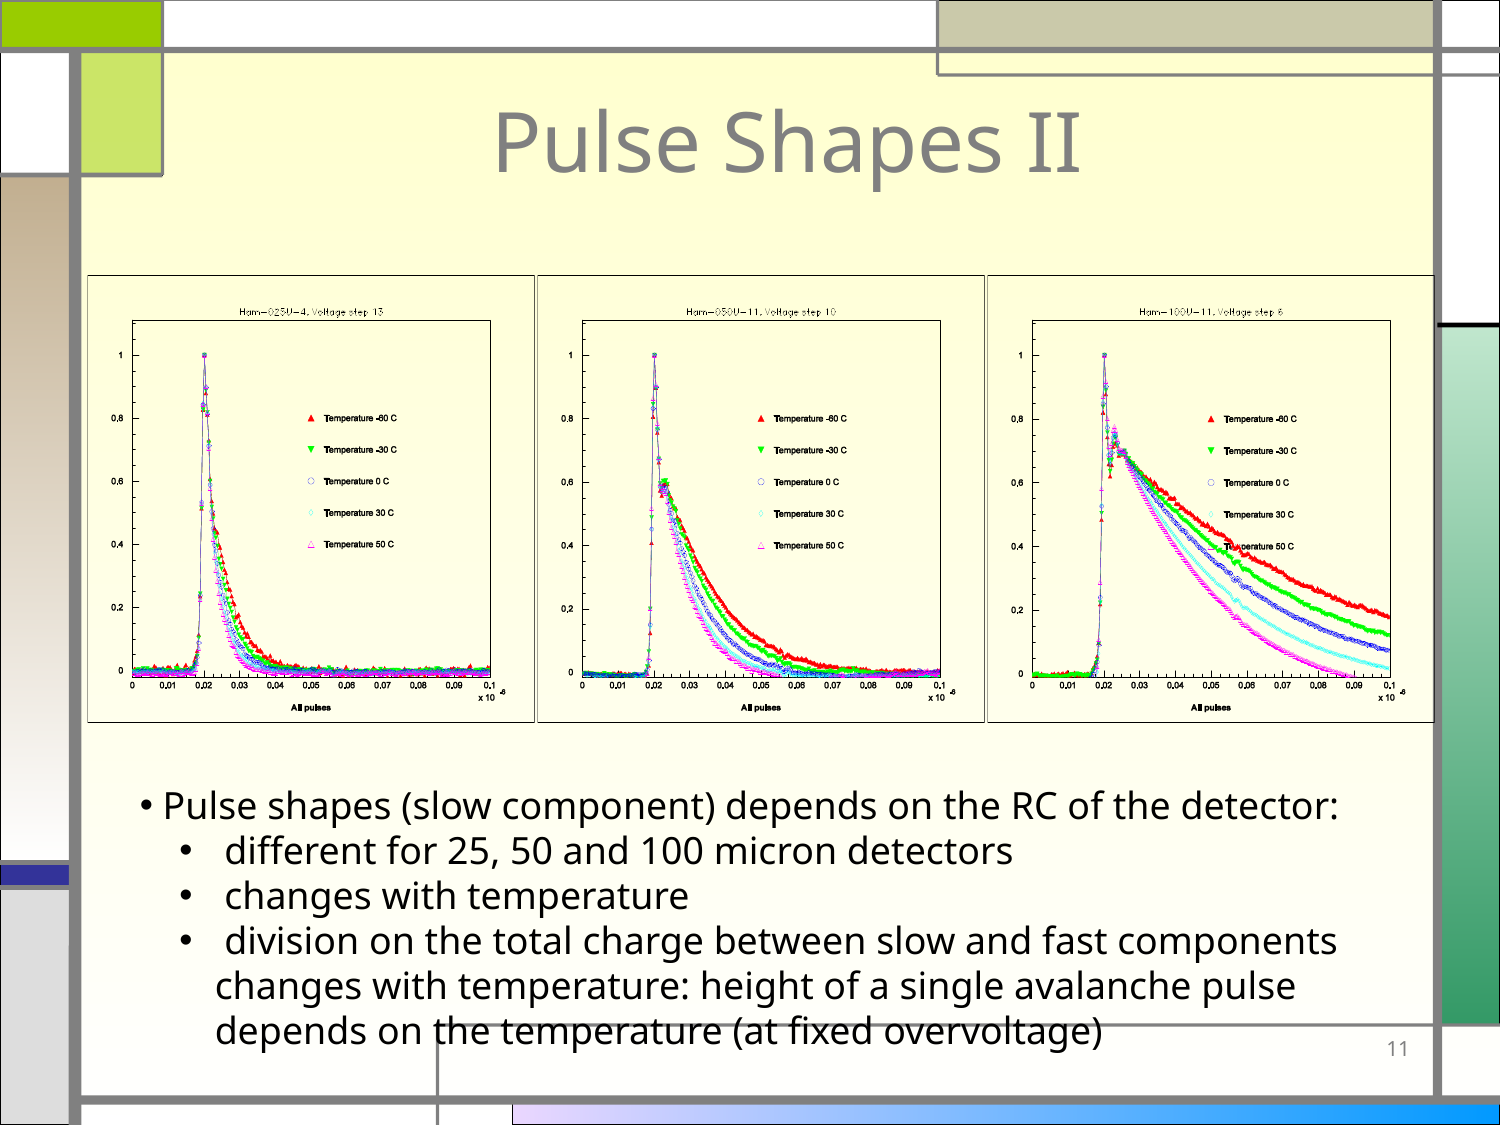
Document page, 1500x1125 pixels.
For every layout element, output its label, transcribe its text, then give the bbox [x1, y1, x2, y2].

picture [537, 274, 985, 723]
slide_number 11 [1074, 1027, 1426, 1092]
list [987, 274, 1435, 723]
picture [87, 274, 535, 723]
title Pulse Shapes II [149, 44, 1426, 233]
text_box Pulse shapes (slow component) depends on the RC of the detector: different for 25, 50 and 100 micron detectors changes with temperature division on the total charge between slow and fast components changes with temperature: height of a single avalanche pulse depends on the temperature (at fixed overvoltage) [124, 774, 1400, 1060]
